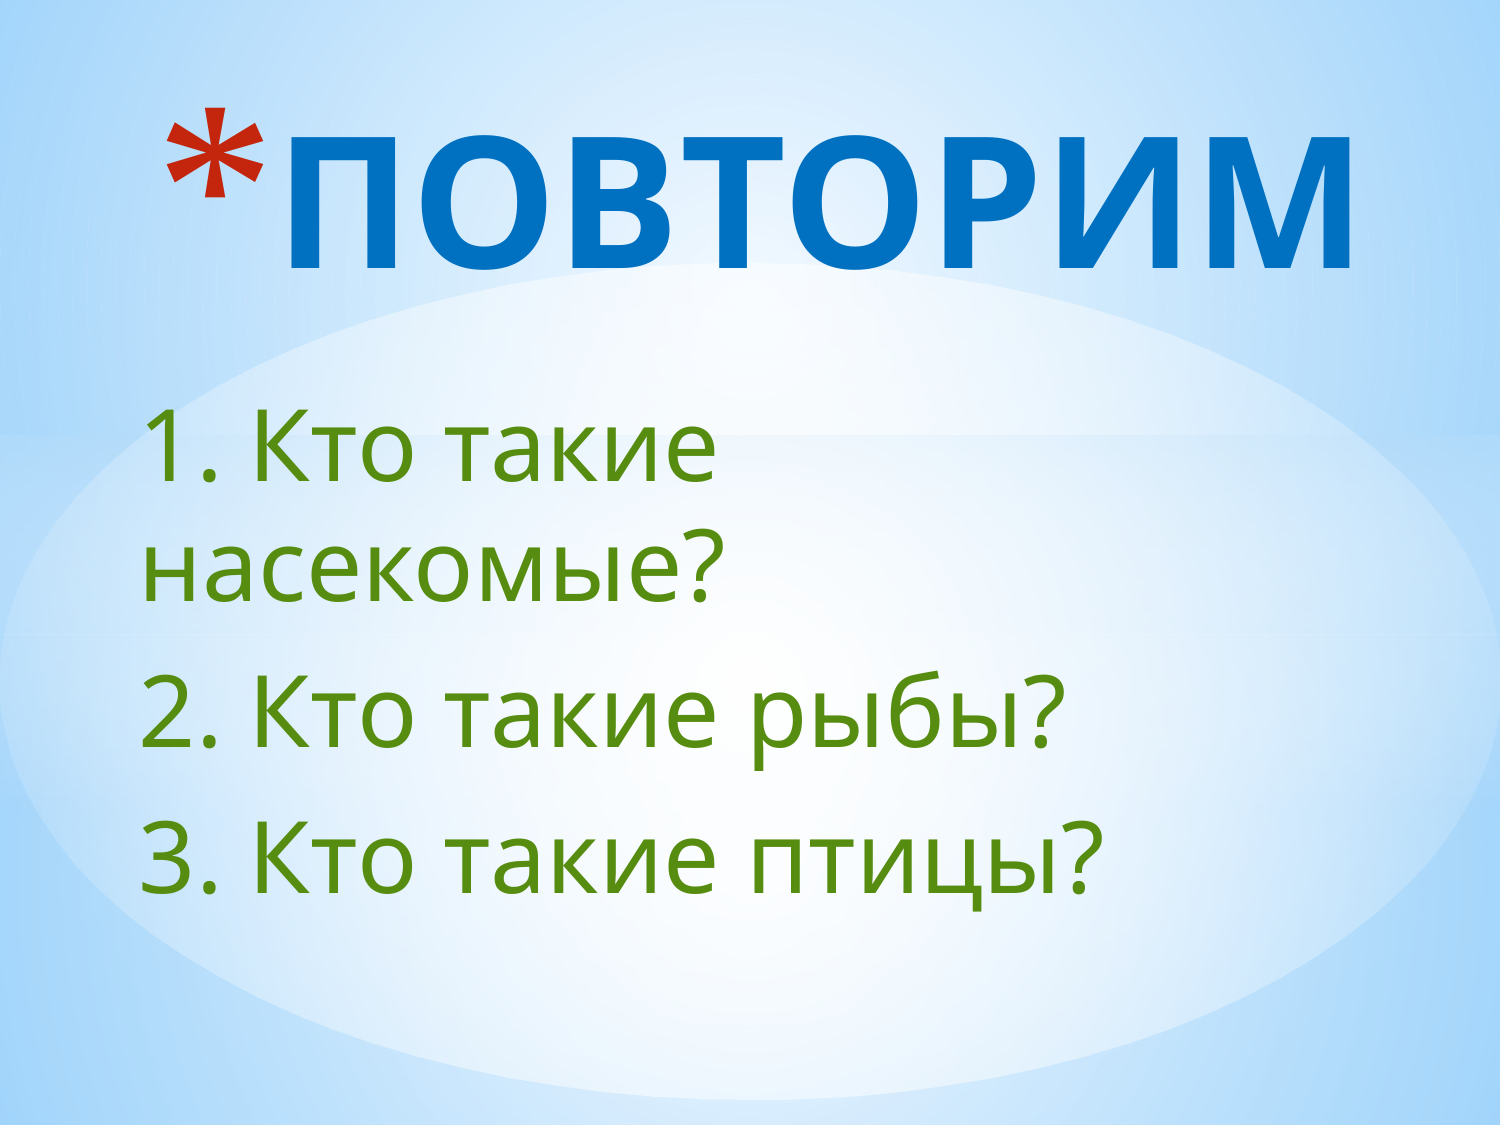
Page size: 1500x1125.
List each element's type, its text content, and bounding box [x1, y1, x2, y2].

subtitle 1. Кто такие насекомые? 2. Кто такие рыбы? 3. Кто такие птицы? [123, 373, 1329, 974]
title ПОВТОРИМ [112, 78, 1388, 256]
